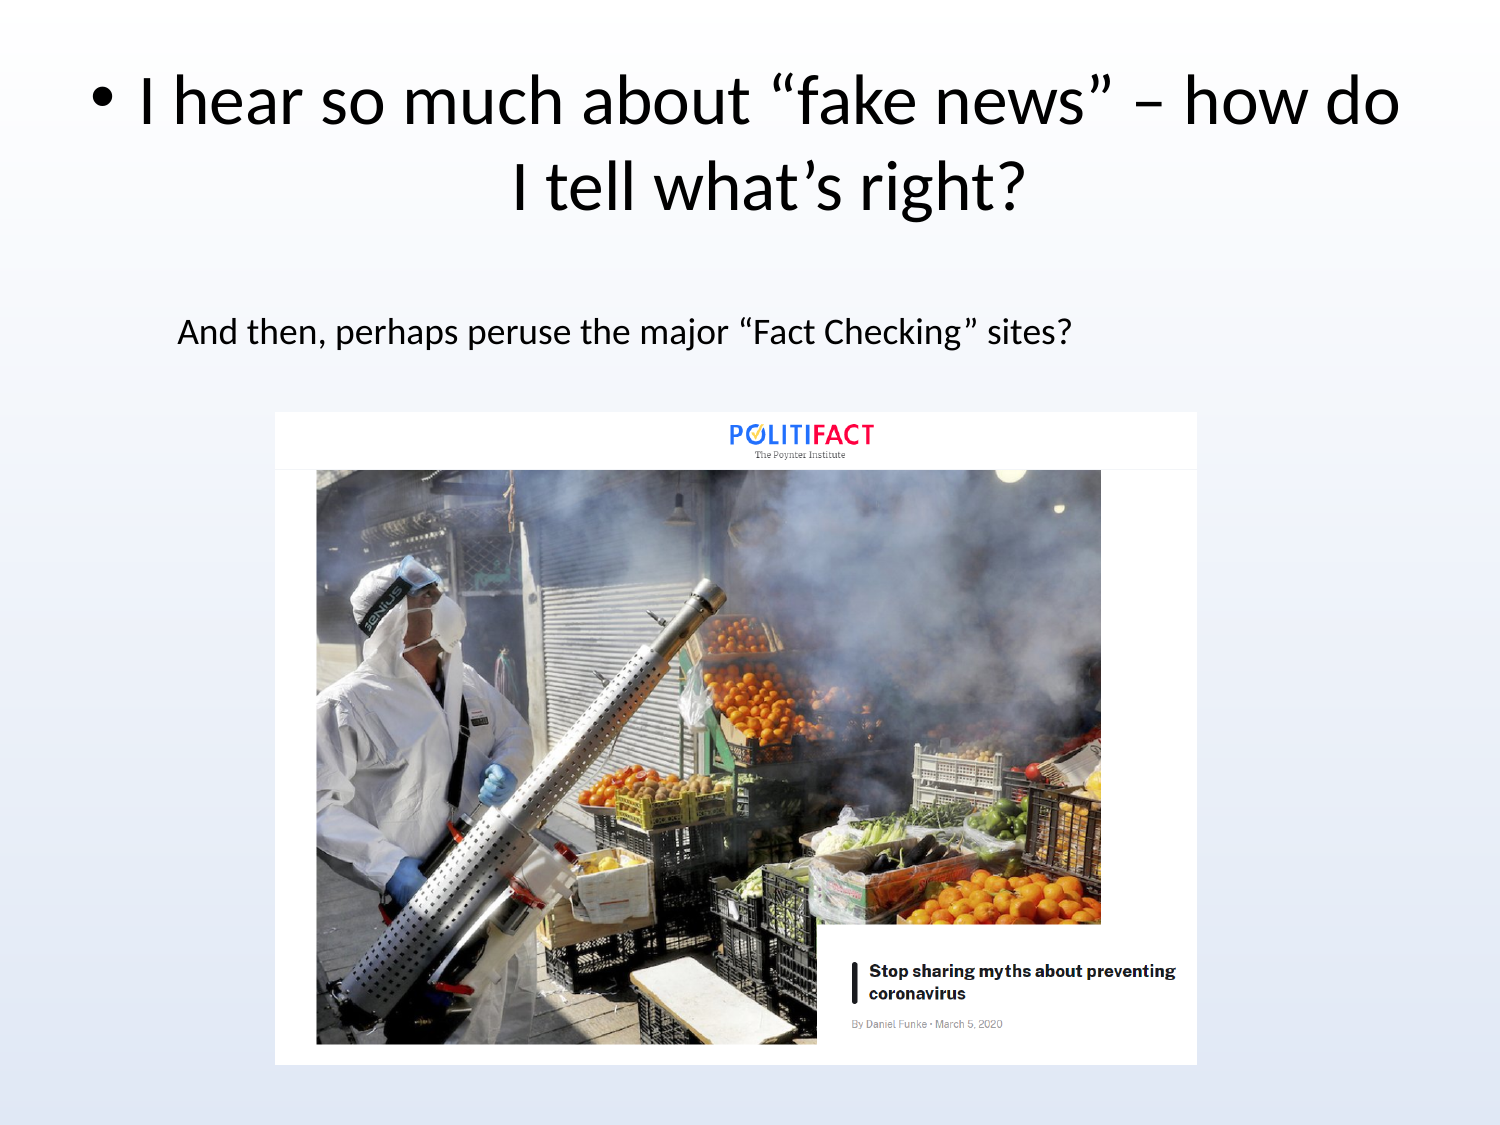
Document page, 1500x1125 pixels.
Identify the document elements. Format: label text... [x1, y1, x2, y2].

text_box And then, perhaps peruse the major “Fact Checking” sites? [162, 299, 1388, 450]
picture [274, 412, 1198, 1065]
title I hear so much about “fake news” – how do I tell what’s right? [75, 45, 1425, 233]
